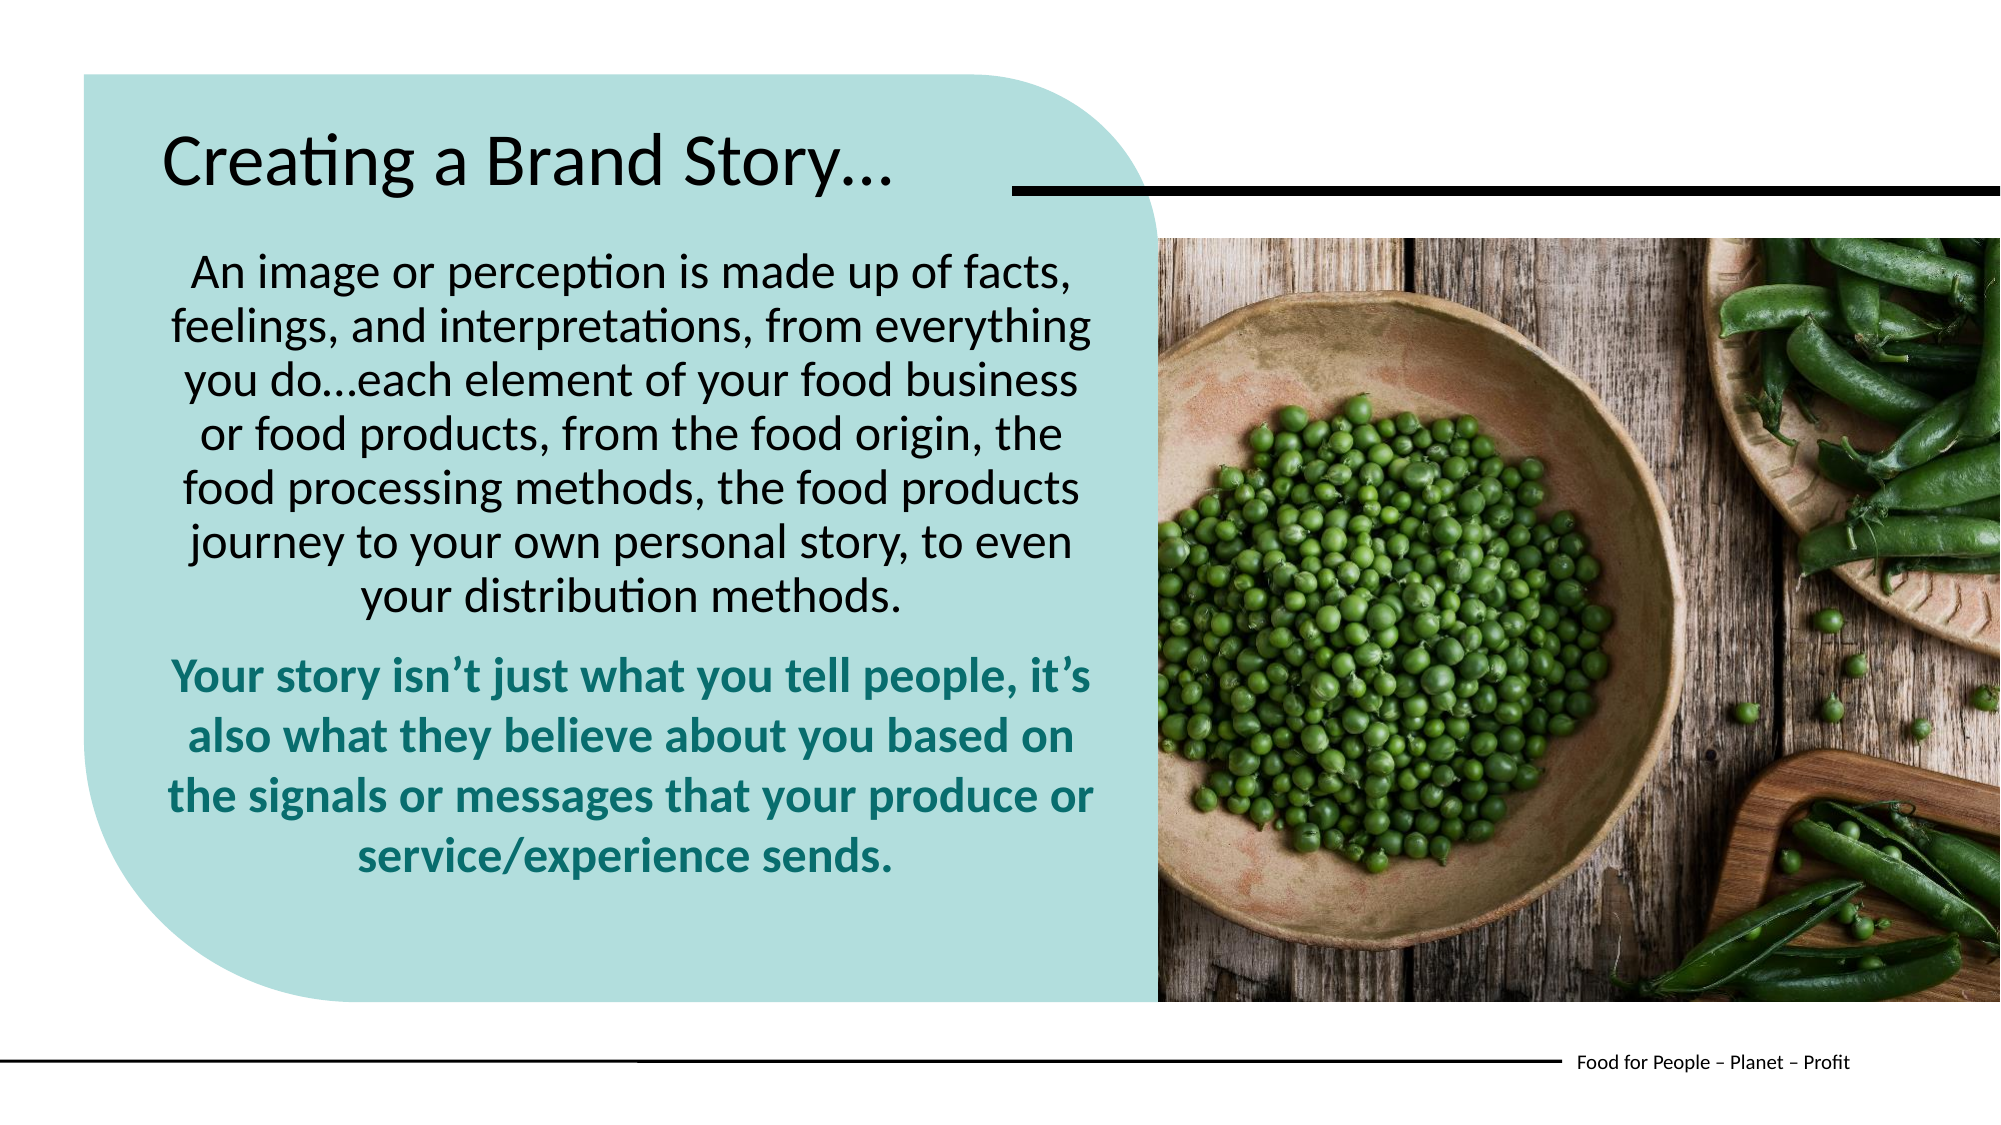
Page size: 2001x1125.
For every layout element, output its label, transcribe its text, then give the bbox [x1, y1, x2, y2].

list An image or perception is made up of facts, feelings, and interpretations, from everything you do…each element of your food business or food products, from the food origin, the food processing methods, the food products journey to your own personal story, to even your distribution methods. [147, 238, 1116, 635]
picture [1158, 238, 2000, 1003]
list Creating a Brand Story… [147, 113, 967, 238]
text_box Your story isn’t just what you tell people, it’s also what they believe about you based on the signals or messages that your produce or service/experience sends. [147, 635, 1116, 937]
